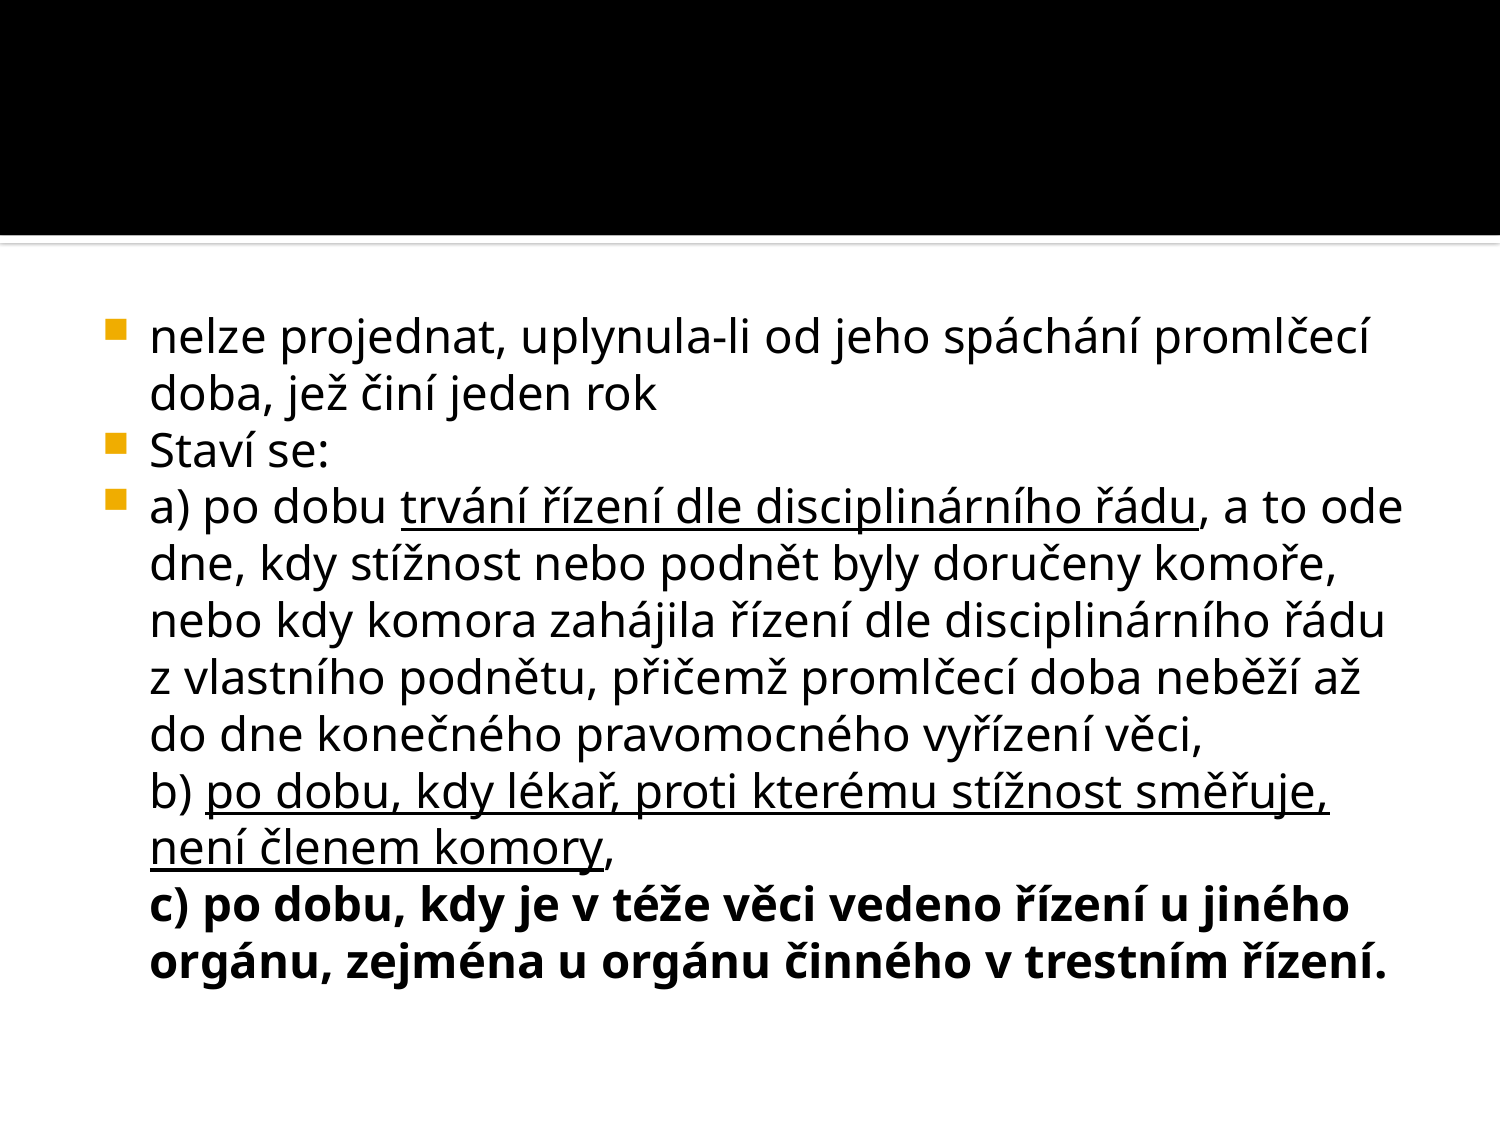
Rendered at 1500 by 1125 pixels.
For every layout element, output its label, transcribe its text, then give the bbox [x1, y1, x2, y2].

list nelze projednat, uplynula-li od jeho spáchání promlčecí doba, jež činí jeden rok Staví se: a) po dobu trvání řízení dle disciplinárního řádu, a to ode dne, kdy stížnost nebo podnět byly doručeny komoře, nebo kdy komora zahájila řízení dle disciplinárního řádu z vlastního podnětu, přičemž promlčecí doba neběží až do dne konečného pravomocného vyřízení věci, b) po dobu, kdy lékař, proti kterému stížnost směřuje, není členem komory, c) po dobu, kdy je v téže věci vedeno řízení u jiného orgánu, zejména u orgánu činného v trestním řízení. [75, 291, 1425, 1050]
